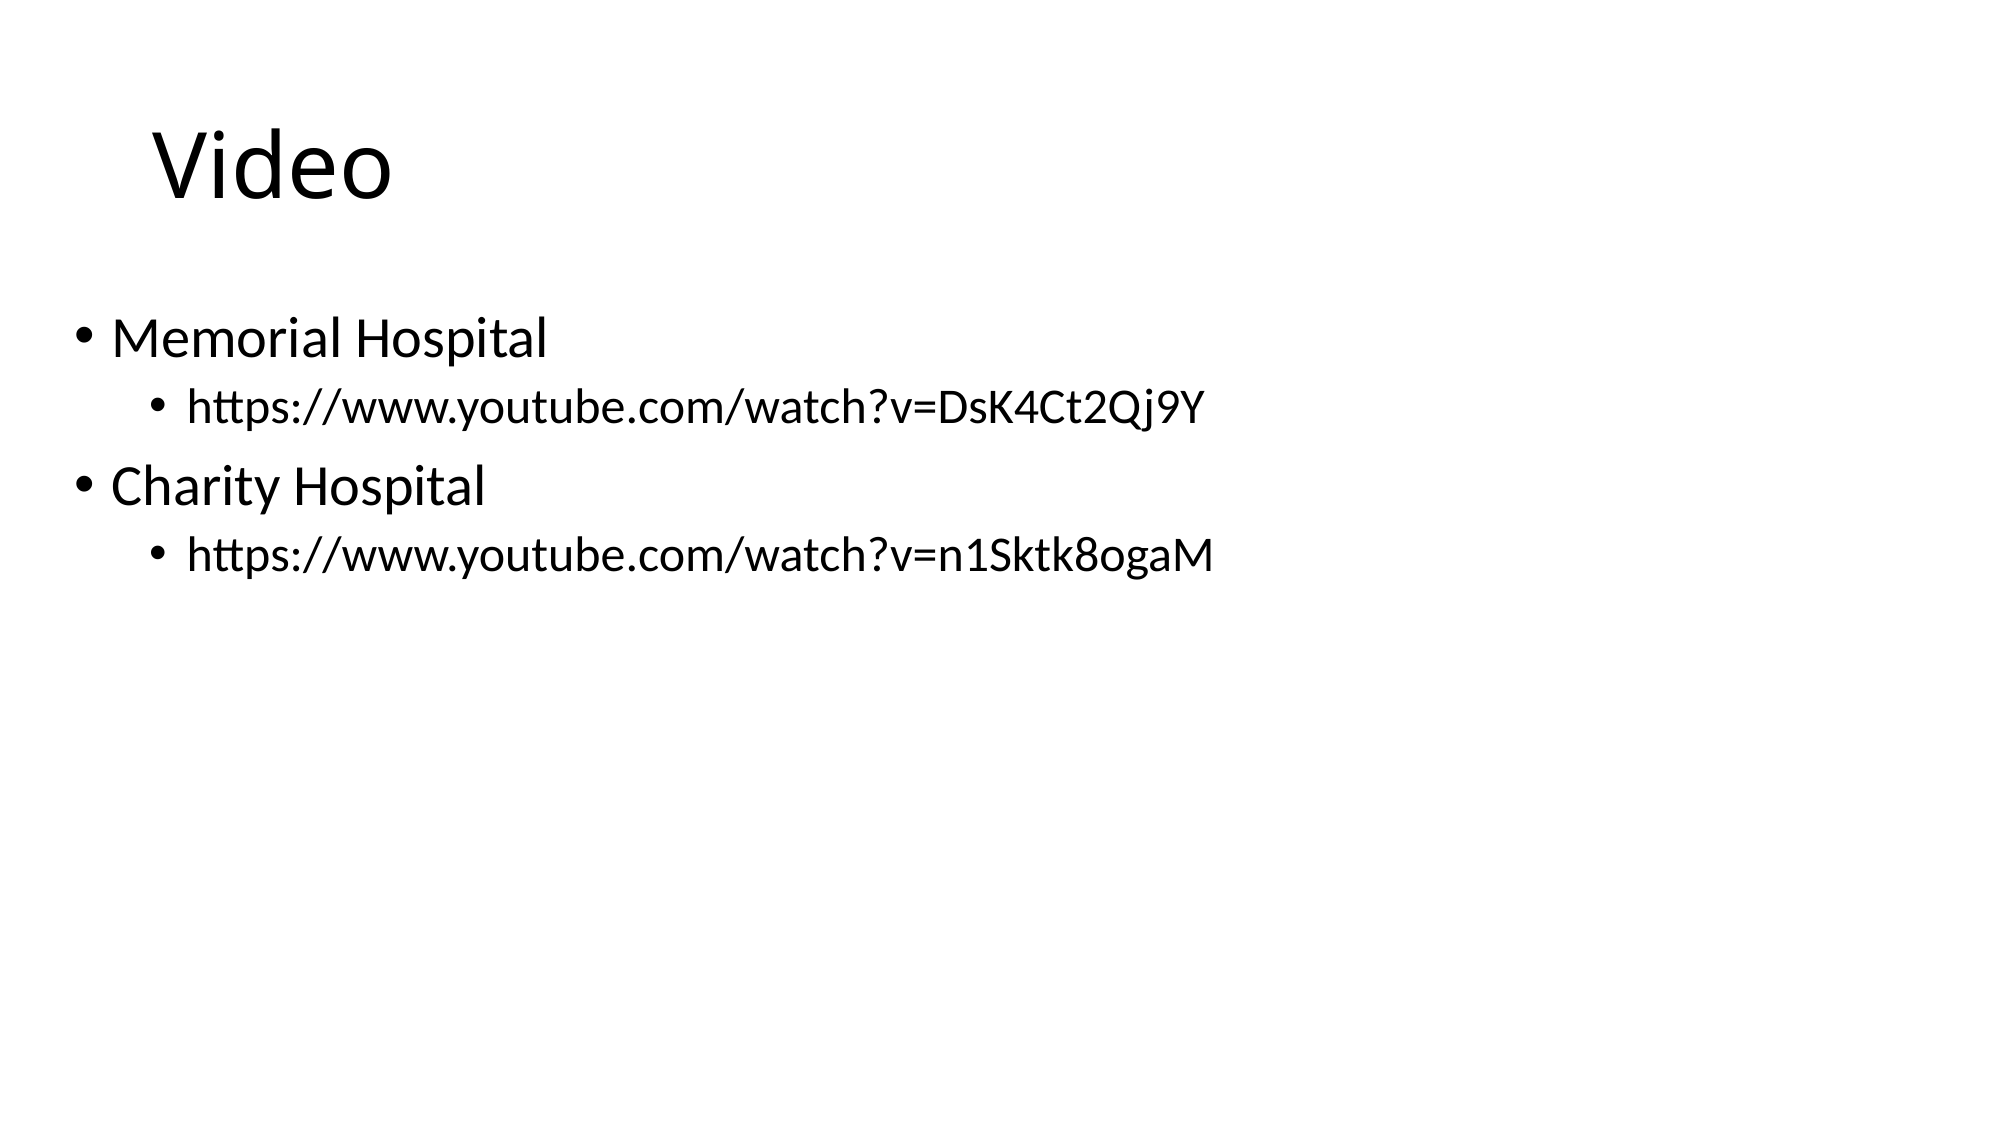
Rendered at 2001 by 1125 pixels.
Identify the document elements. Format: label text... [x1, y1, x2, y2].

title Video [137, 59, 1863, 278]
list Memorial Hospital https://www.youtube.com/watch?v=DsK4Ct2Qj9Y Charity Hospital https://www.youtube.com/watch?v=n1Sktk8ogaM [59, 299, 1931, 1081]
